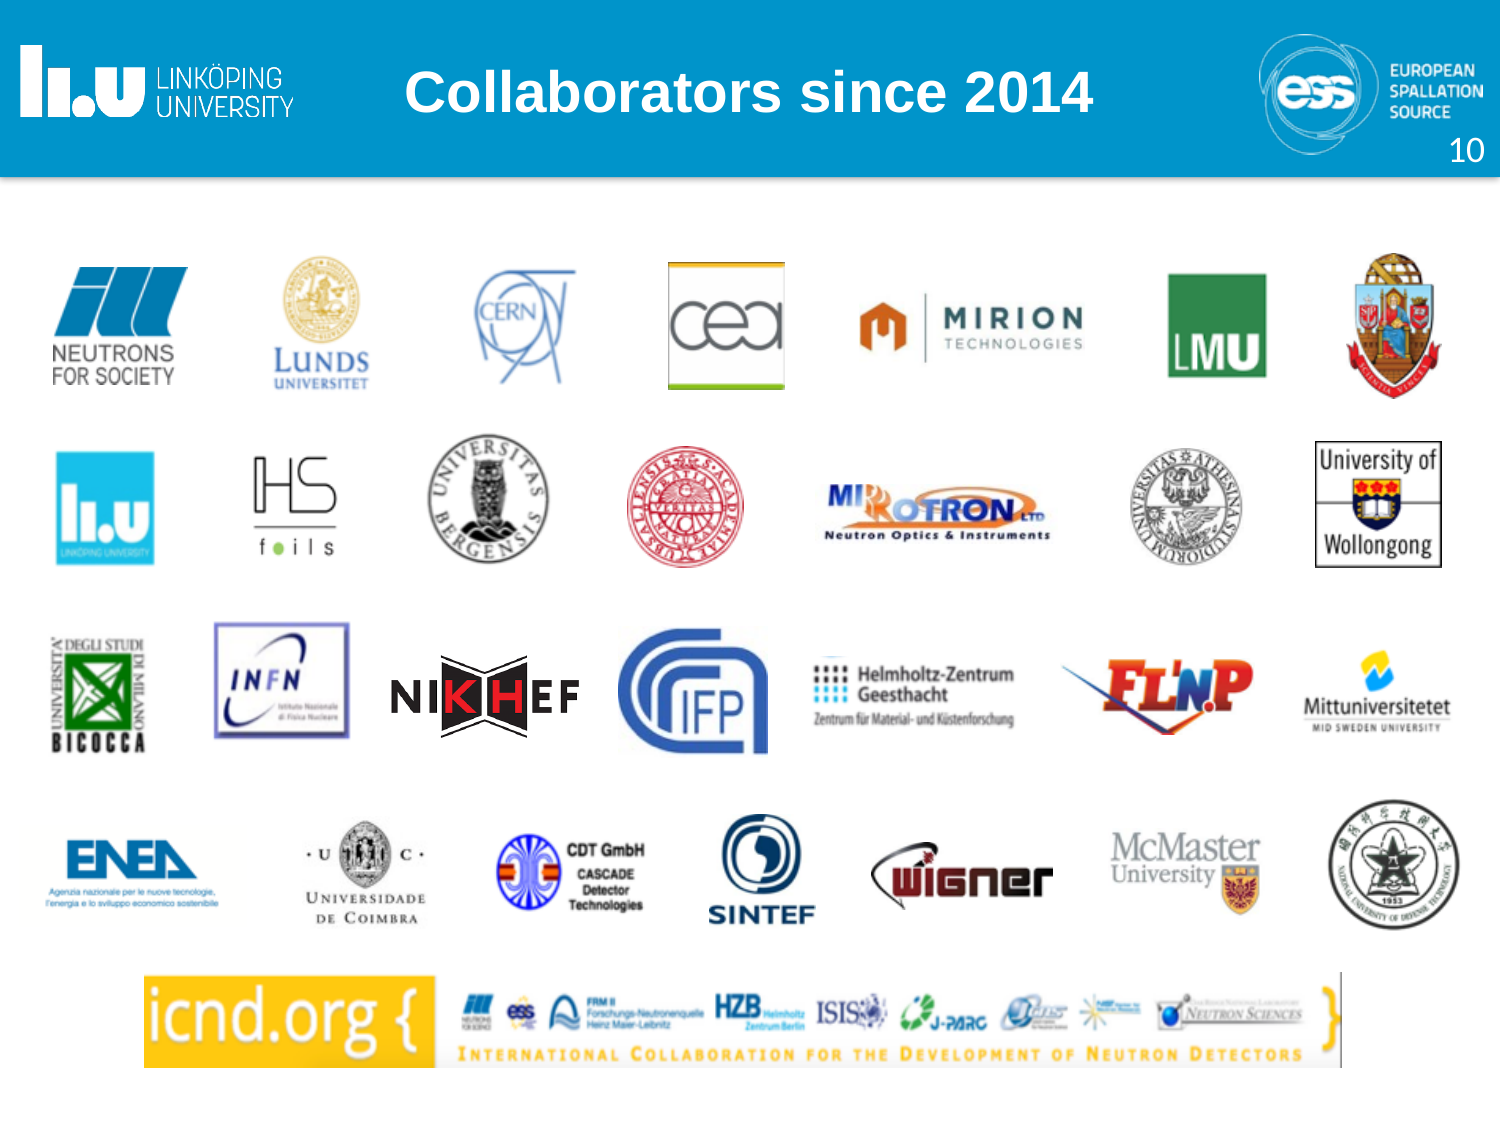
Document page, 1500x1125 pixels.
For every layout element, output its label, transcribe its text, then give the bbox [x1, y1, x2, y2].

picture [627, 446, 744, 569]
picture [35, 442, 170, 573]
picture [667, 262, 785, 390]
picture [262, 251, 381, 401]
picture [390, 655, 579, 738]
picture [1425, 106, 1450, 117]
picture [208, 606, 352, 770]
slide_number 10 [1149, 117, 1500, 178]
picture [858, 278, 1085, 374]
picture [53, 267, 188, 385]
picture [37, 616, 170, 767]
picture [454, 261, 594, 391]
picture [1158, 263, 1272, 389]
picture [1321, 792, 1466, 937]
picture [301, 816, 429, 929]
picture [709, 814, 816, 929]
picture [144, 972, 1342, 1068]
picture [1448, 85, 1482, 97]
picture [1425, 85, 1446, 97]
picture [1425, 64, 1474, 76]
picture [1345, 253, 1442, 399]
text_box Collaborators since 2014 [74, 0, 1425, 178]
picture [421, 424, 556, 584]
picture [1107, 828, 1266, 919]
picture [1293, 643, 1463, 741]
picture [617, 625, 768, 759]
picture [484, 829, 654, 919]
picture [806, 656, 1022, 736]
picture [1129, 448, 1244, 568]
picture [871, 842, 1053, 910]
picture [19, 825, 247, 927]
picture [1315, 441, 1442, 568]
picture [815, 484, 1058, 544]
picture [1060, 657, 1256, 735]
picture [240, 450, 350, 566]
